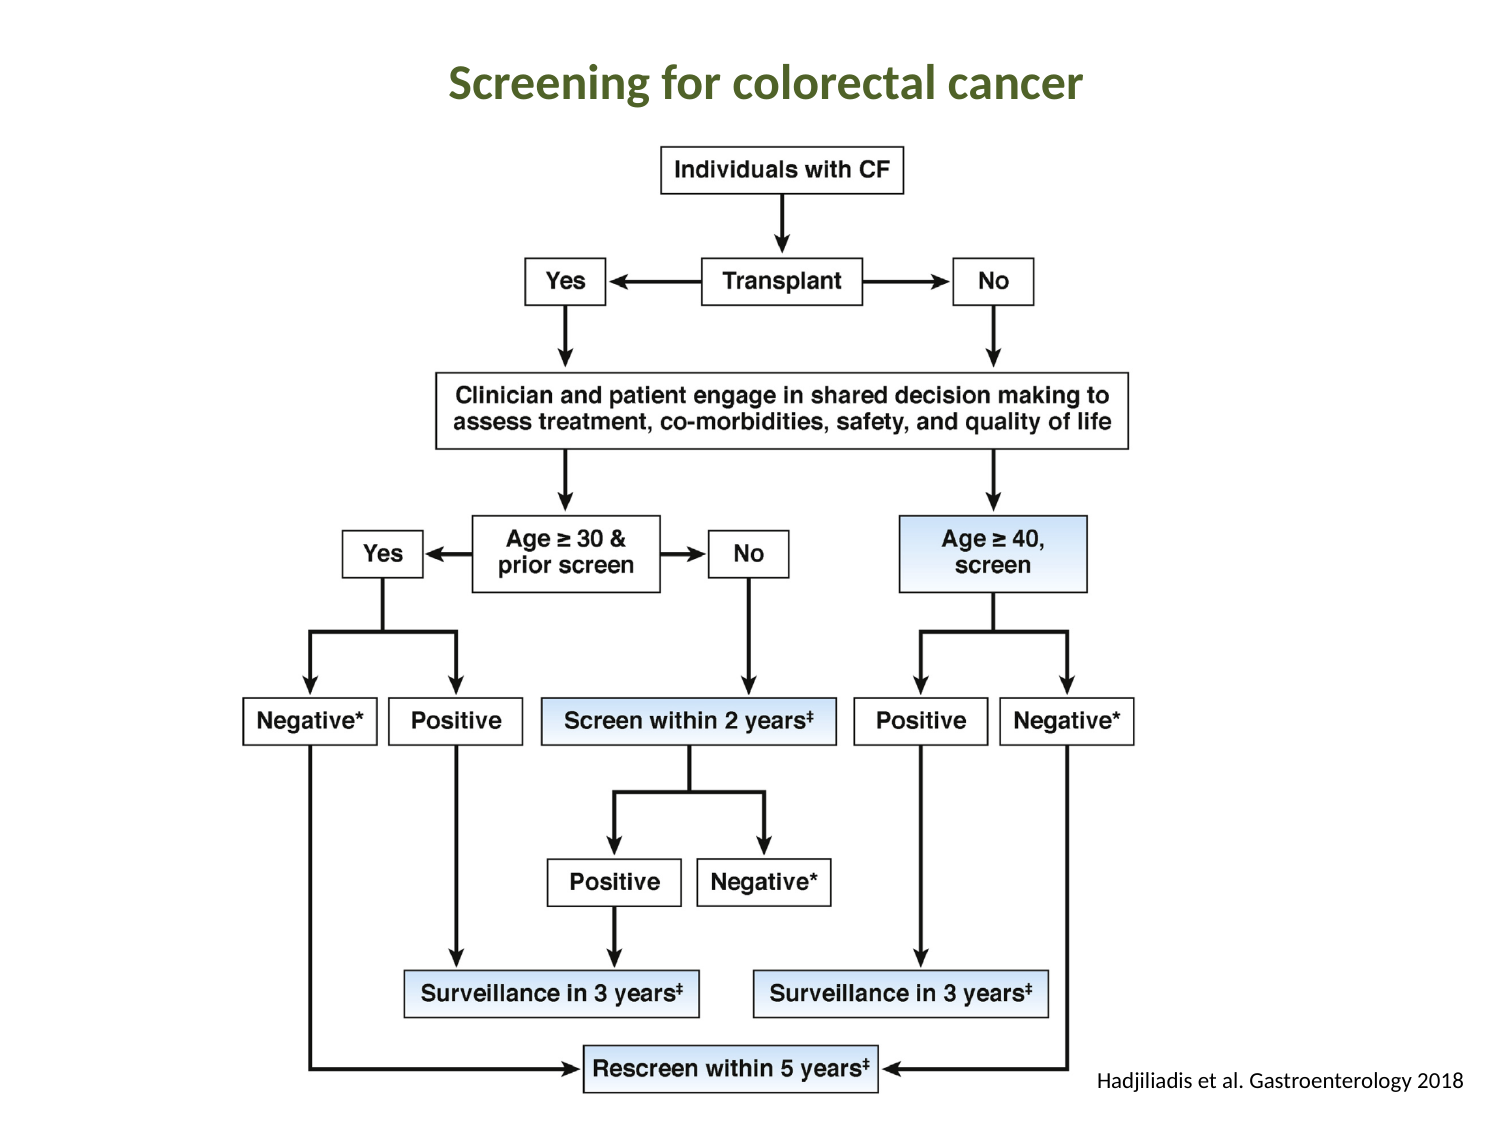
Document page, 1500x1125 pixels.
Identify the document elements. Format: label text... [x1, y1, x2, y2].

text_box Screening for colorectal cancer [433, 42, 1100, 118]
picture [241, 136, 1137, 1096]
text_box Hadjiliadis et al. Gastroenterology 2018 [1137, 1058, 1480, 1101]
